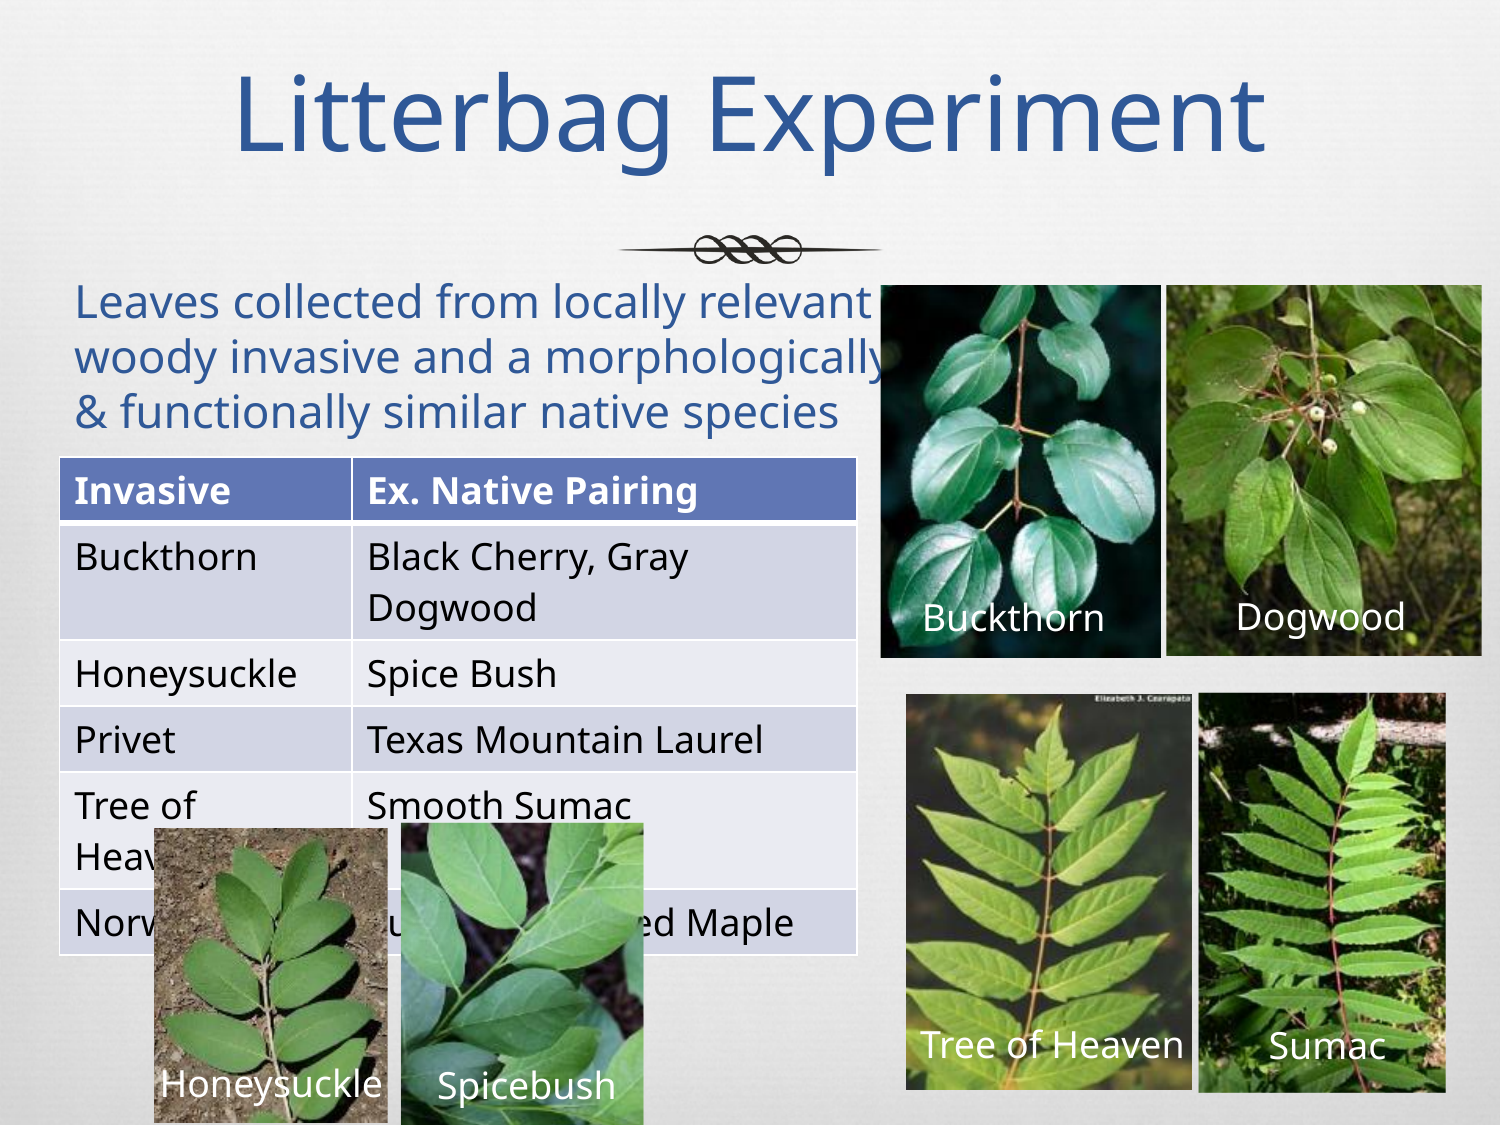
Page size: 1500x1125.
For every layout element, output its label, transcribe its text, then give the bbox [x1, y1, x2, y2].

table_header Ex. Native Pairing [353, 458, 856, 520]
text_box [879, 284, 1162, 659]
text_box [400, 822, 645, 1125]
table_cell Texas Mountain Laurel [353, 707, 856, 771]
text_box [906, 693, 1193, 1091]
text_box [1198, 691, 1447, 1093]
table_cell Tree of Heaven [60, 773, 351, 888]
picture [615, 235, 885, 264]
table_header Invasive [60, 458, 351, 520]
table_cell Smooth Sumac [353, 773, 856, 888]
table_cell Privet [60, 707, 351, 771]
text_box Leaves collected from locally relevant woody invasive and a morphologically & functionally similar native species [59, 265, 927, 446]
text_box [152, 827, 392, 1125]
table_cell Sugar Maple, Red Maple [649, 890, 856, 954]
title Litterbag Experiment [112, 15, 1388, 204]
table_cell Honeysuckle [60, 641, 351, 705]
table_cell Norway Maple [60, 890, 146, 954]
table_cell Spice Bush [353, 641, 856, 705]
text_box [1165, 284, 1483, 657]
table_cell Buckthorn [60, 526, 351, 639]
table_cell Black Cherry, Gray Dogwood [353, 526, 856, 639]
